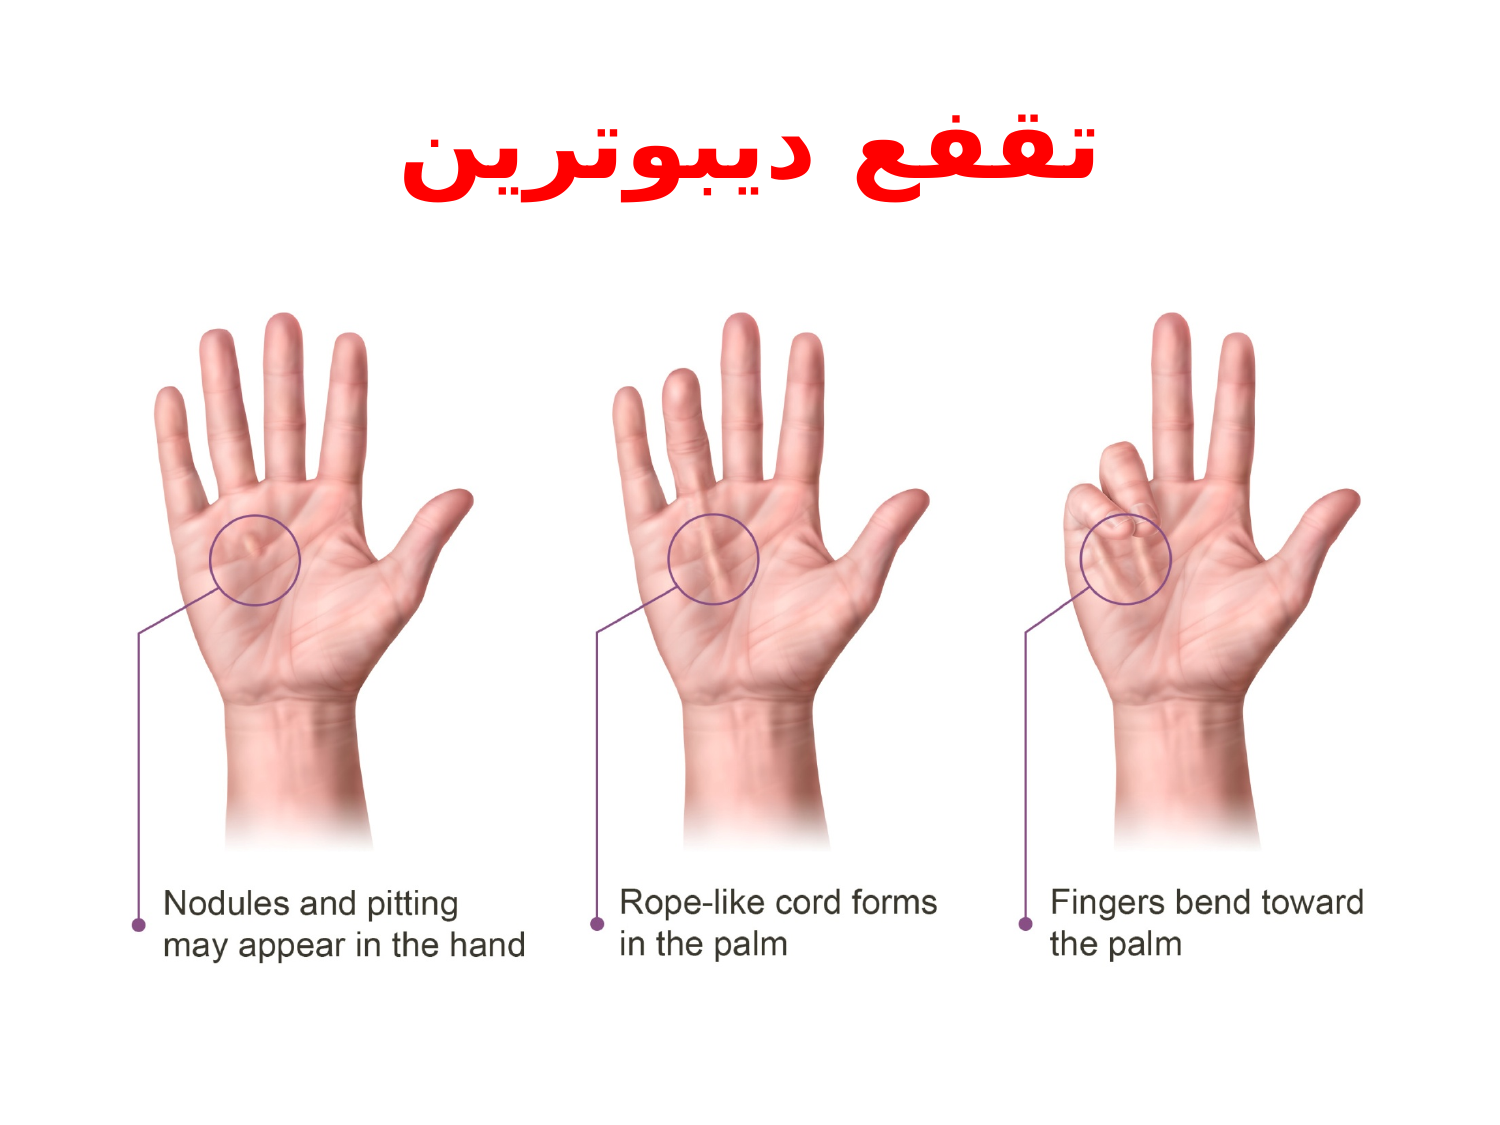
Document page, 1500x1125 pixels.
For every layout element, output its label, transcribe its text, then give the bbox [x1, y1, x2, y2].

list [74, 288, 1426, 979]
title تقفع ديبوترين [75, 45, 1425, 233]
